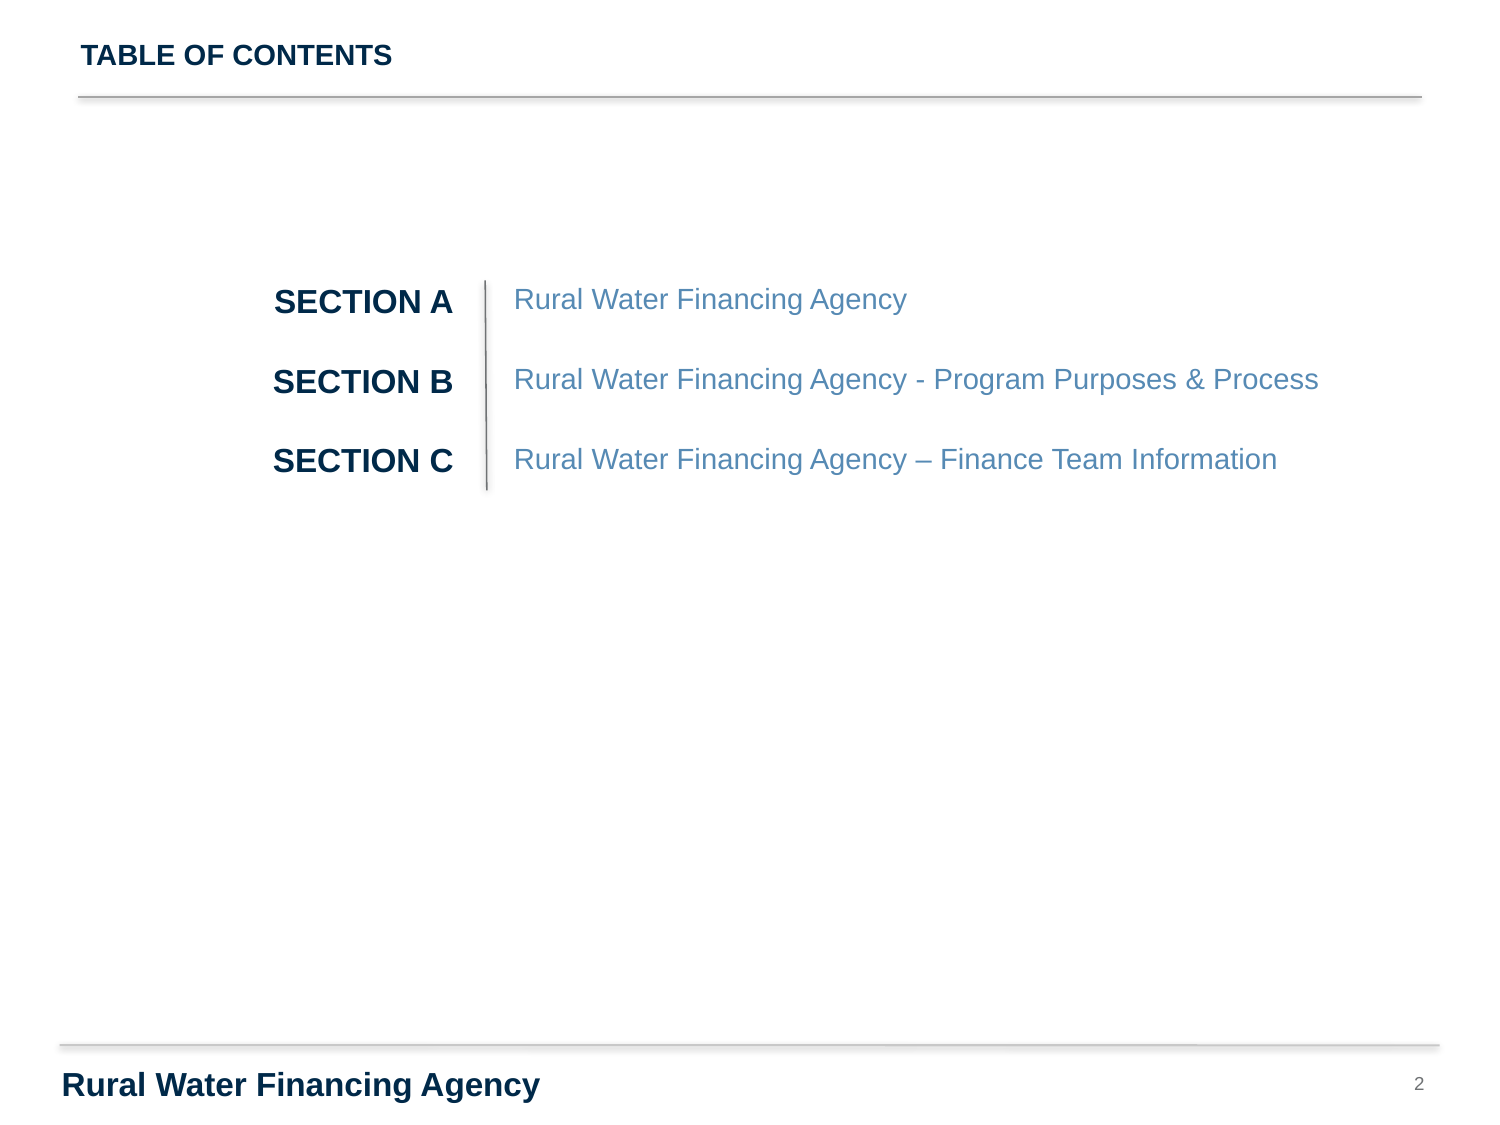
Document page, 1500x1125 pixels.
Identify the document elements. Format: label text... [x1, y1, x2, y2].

table_cell SECTION B [156, 333, 478, 413]
table_cell Rural Water Financing Agency - Program Purposes & Process [493, 333, 1351, 413]
table_header SECTION A [156, 254, 484, 333]
table_cell Rural Water Financing Agency – Finance Team Information [493, 413, 1351, 490]
table_cell SECTION C [156, 413, 479, 490]
table_header Rural Water Financing Agency [484, 254, 1351, 333]
title Table of contents [65, 31, 1078, 94]
